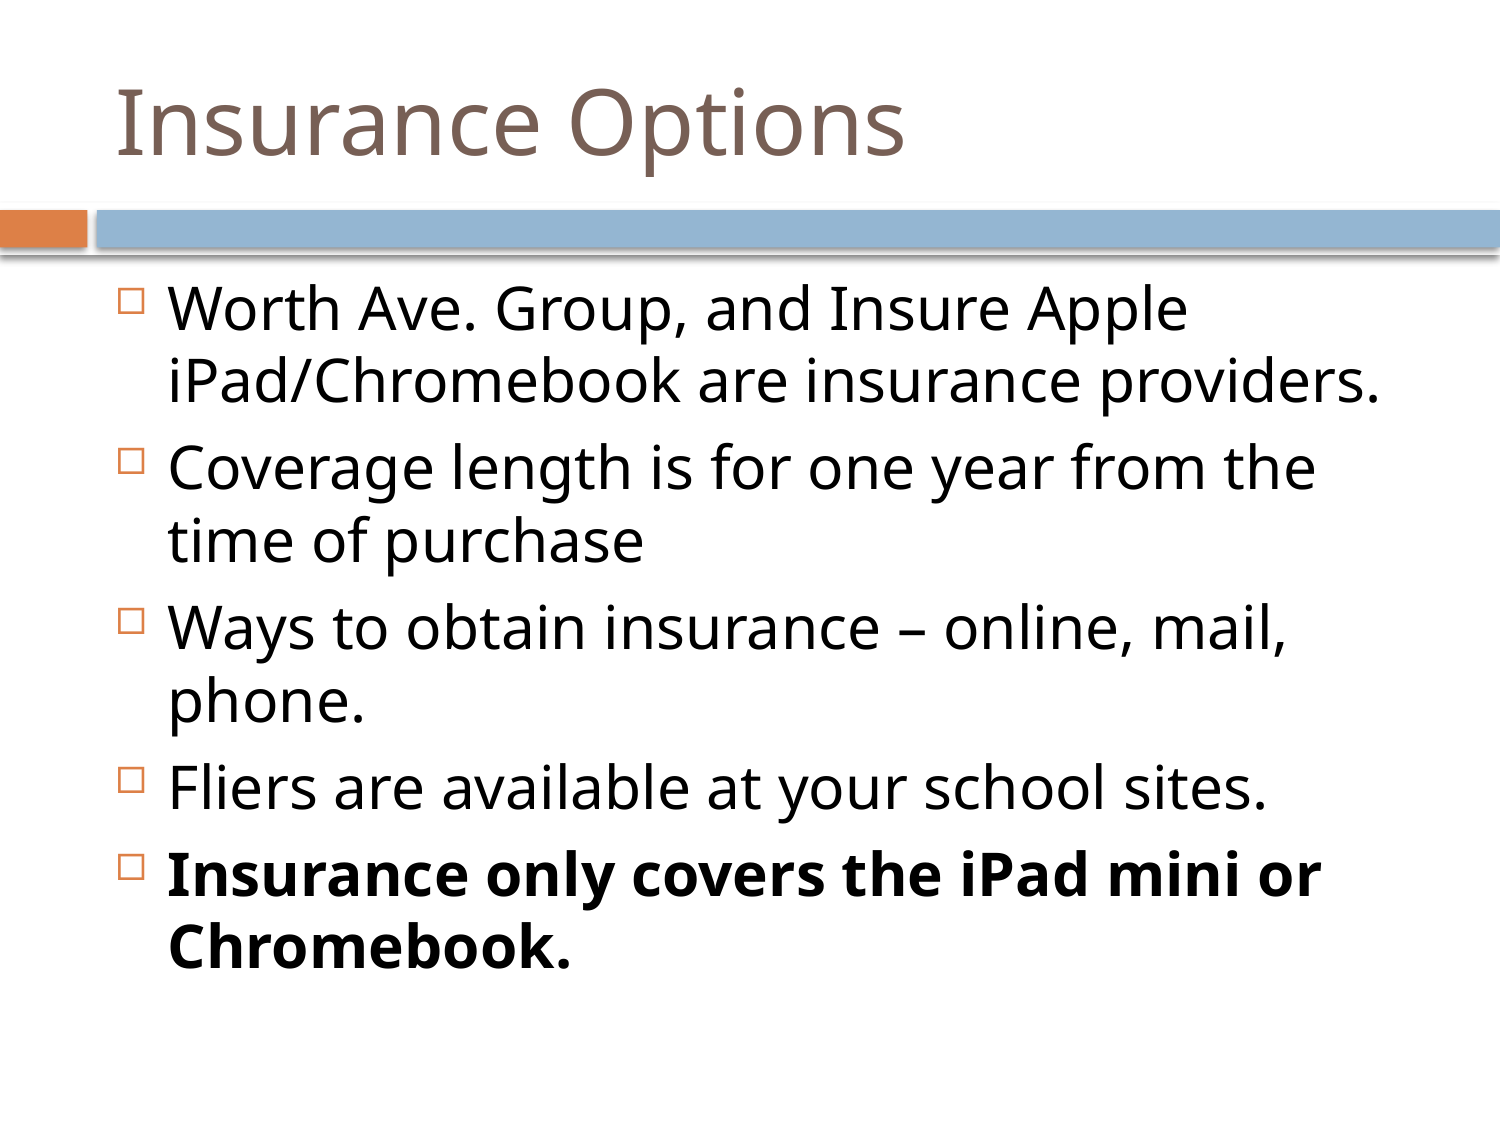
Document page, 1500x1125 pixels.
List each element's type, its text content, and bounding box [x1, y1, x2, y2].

title Insurance Options [100, 37, 1438, 200]
list Worth Ave. Group, and Insure Apple iPad/Chromebook are insurance providers. Coverage length is for one year from the time of purchase Ways to obtain insurance – online, mail, phone. Fliers are available at your school sites. Insurance only covers the iPad mini or Chromebook. [100, 262, 1438, 1000]
